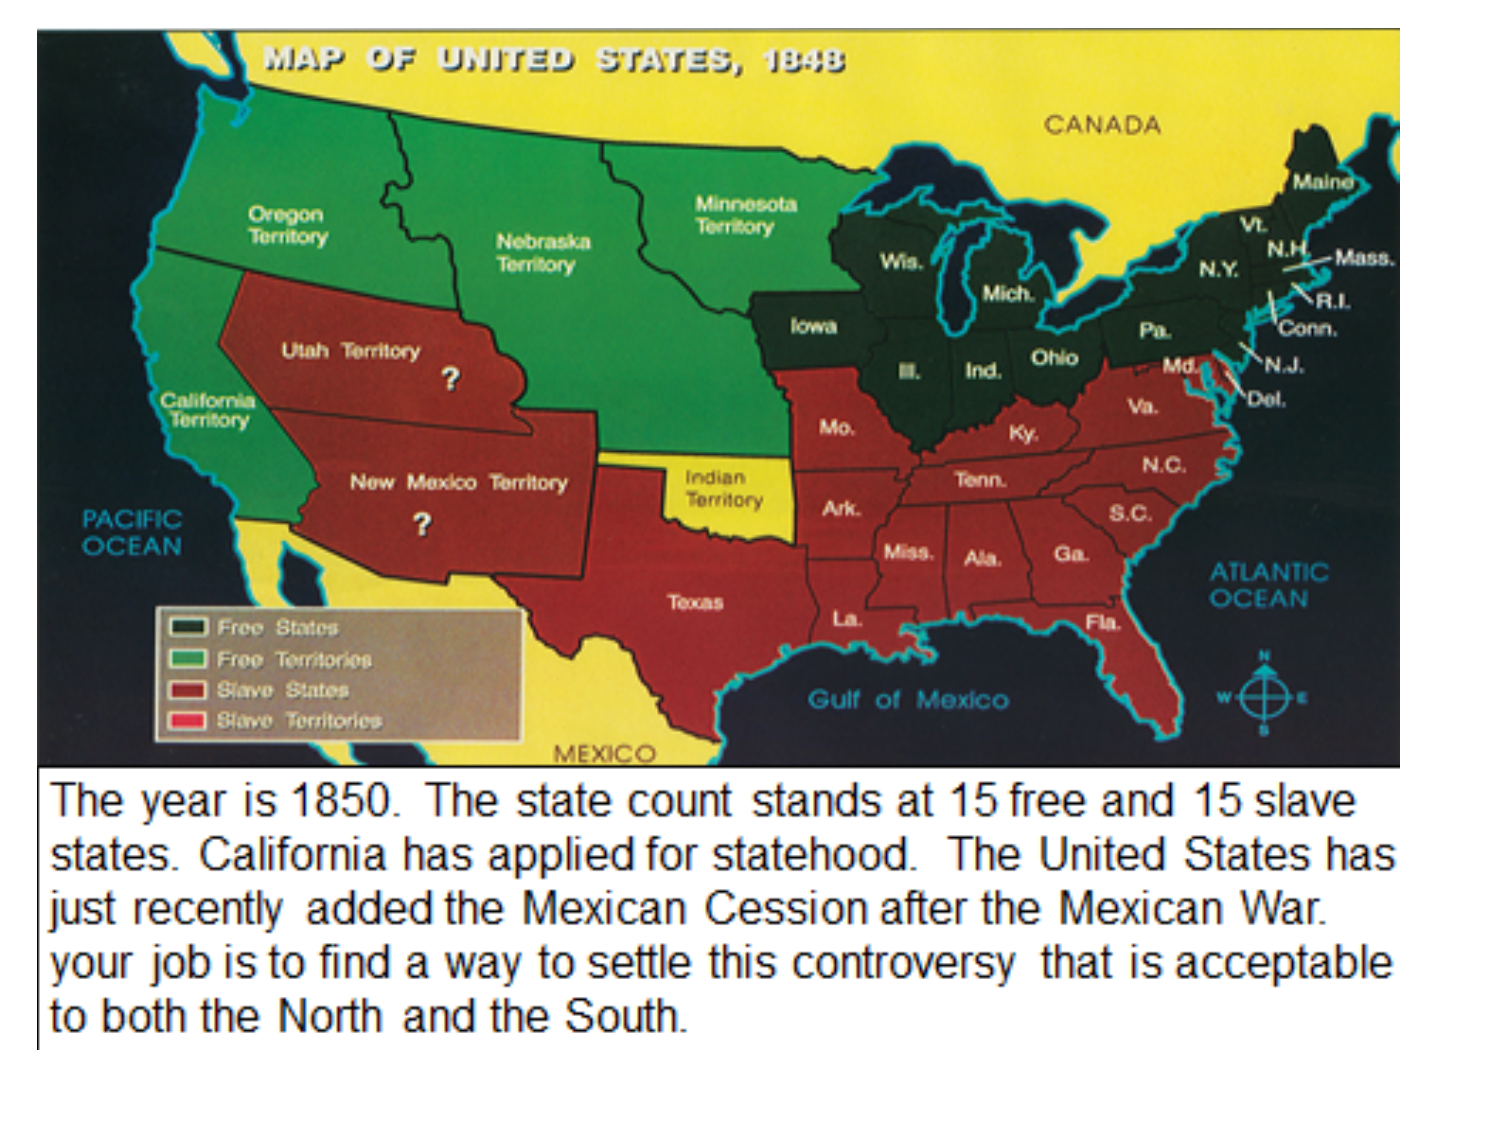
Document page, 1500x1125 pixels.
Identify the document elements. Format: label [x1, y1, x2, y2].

picture [37, 27, 1401, 1051]
